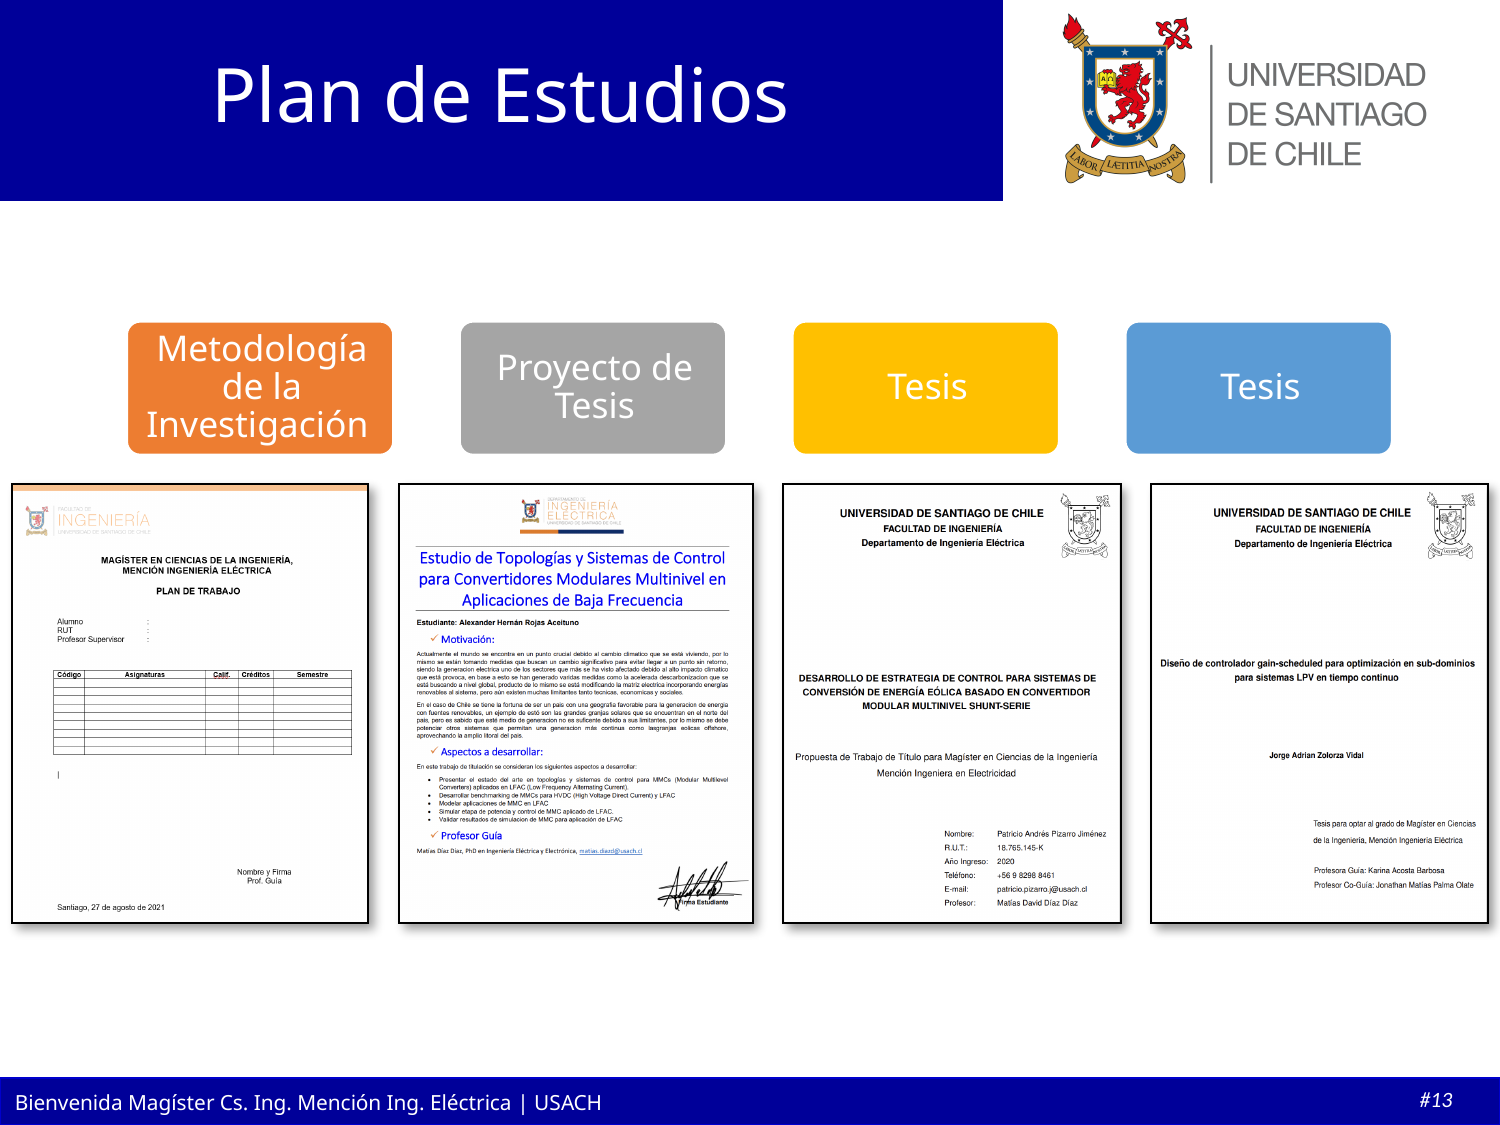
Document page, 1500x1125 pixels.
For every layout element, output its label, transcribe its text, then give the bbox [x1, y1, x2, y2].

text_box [126, 256, 1392, 520]
picture [784, 485, 1120, 923]
picture [399, 485, 752, 923]
picture [1043, 0, 1447, 201]
title Plan de Estudios [0, 0, 1002, 197]
picture [13, 485, 368, 923]
picture [1152, 485, 1487, 923]
